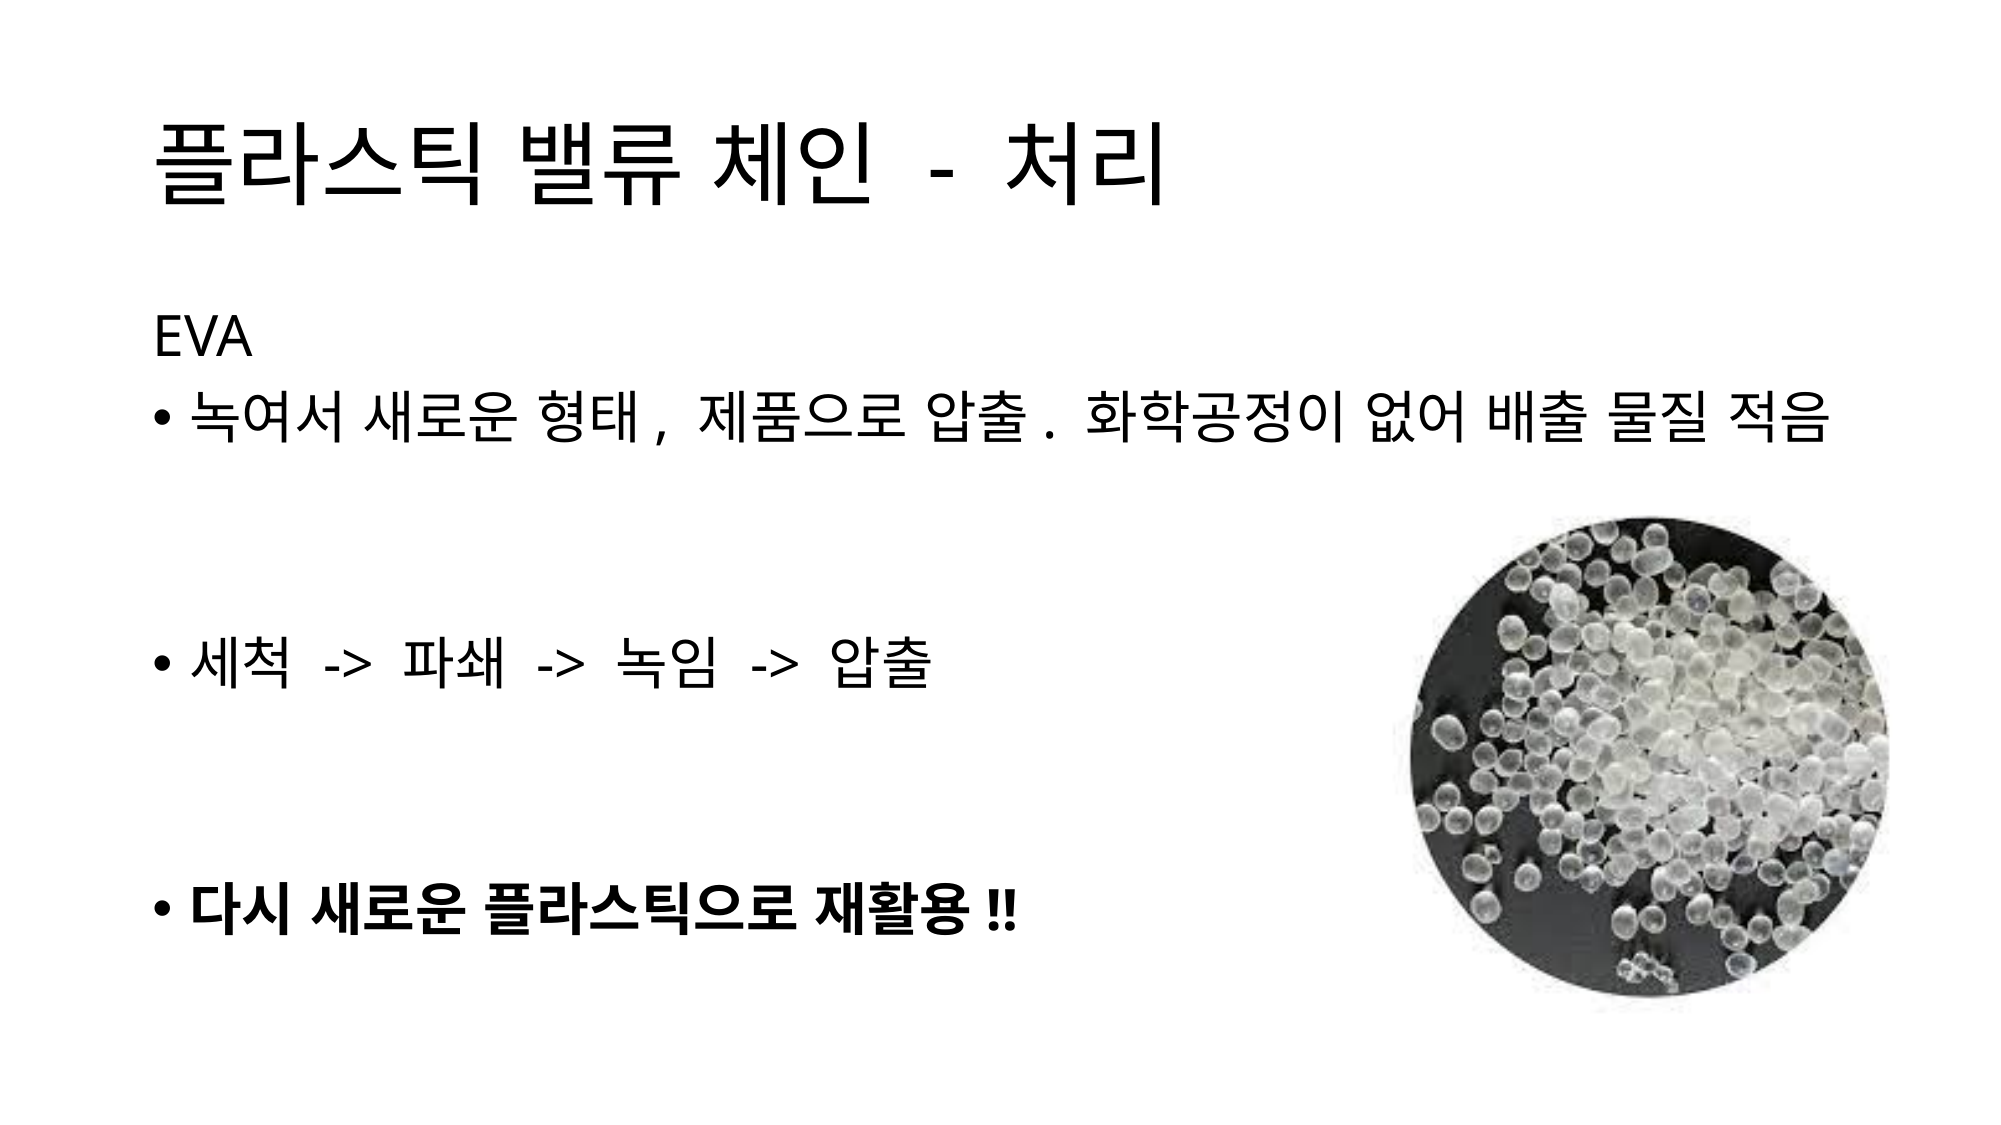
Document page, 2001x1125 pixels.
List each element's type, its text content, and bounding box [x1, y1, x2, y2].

list EVA 녹여서 새로운 형태, 제품으로 압출. 화학공정이 없어 배출 물질 적음 세척 -> 파쇄 -> 녹임 -> 압출 다시 새로운 플라스틱으로 재활용!! [137, 299, 1863, 1014]
picture [1373, 477, 1932, 1036]
title 플라스틱 밸류 체인 - 처리 [137, 59, 1863, 278]
